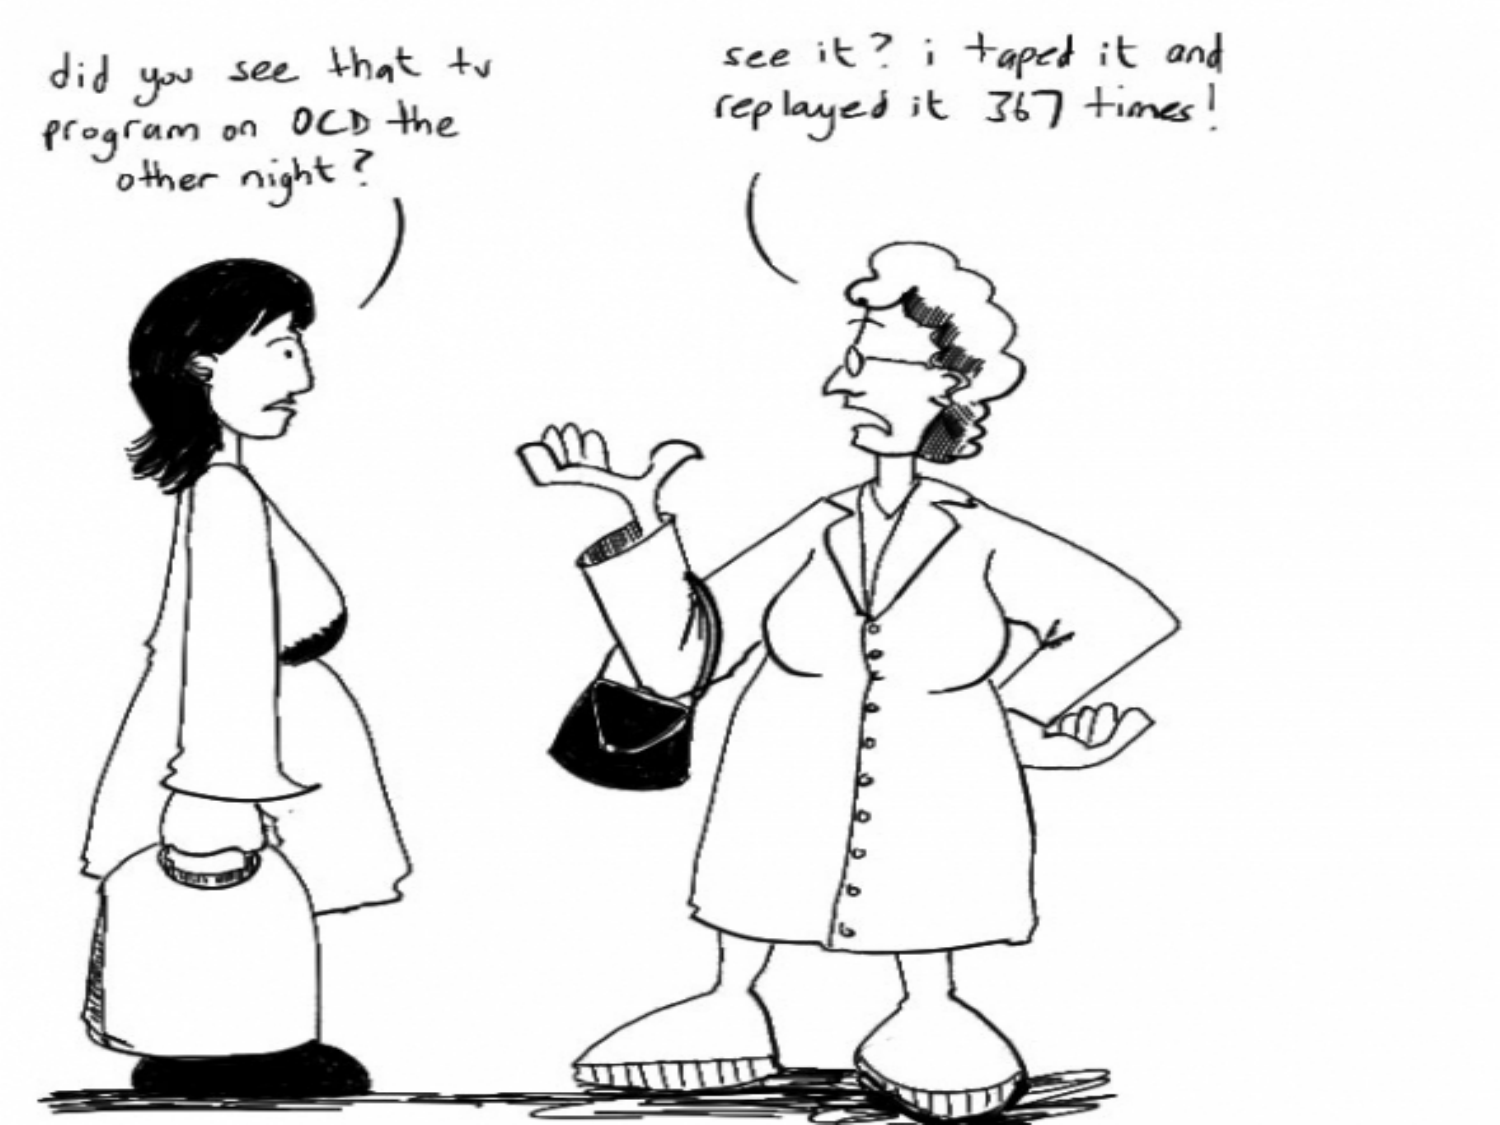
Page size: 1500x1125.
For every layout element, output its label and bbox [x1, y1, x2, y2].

list [0, 0, 1500, 1125]
